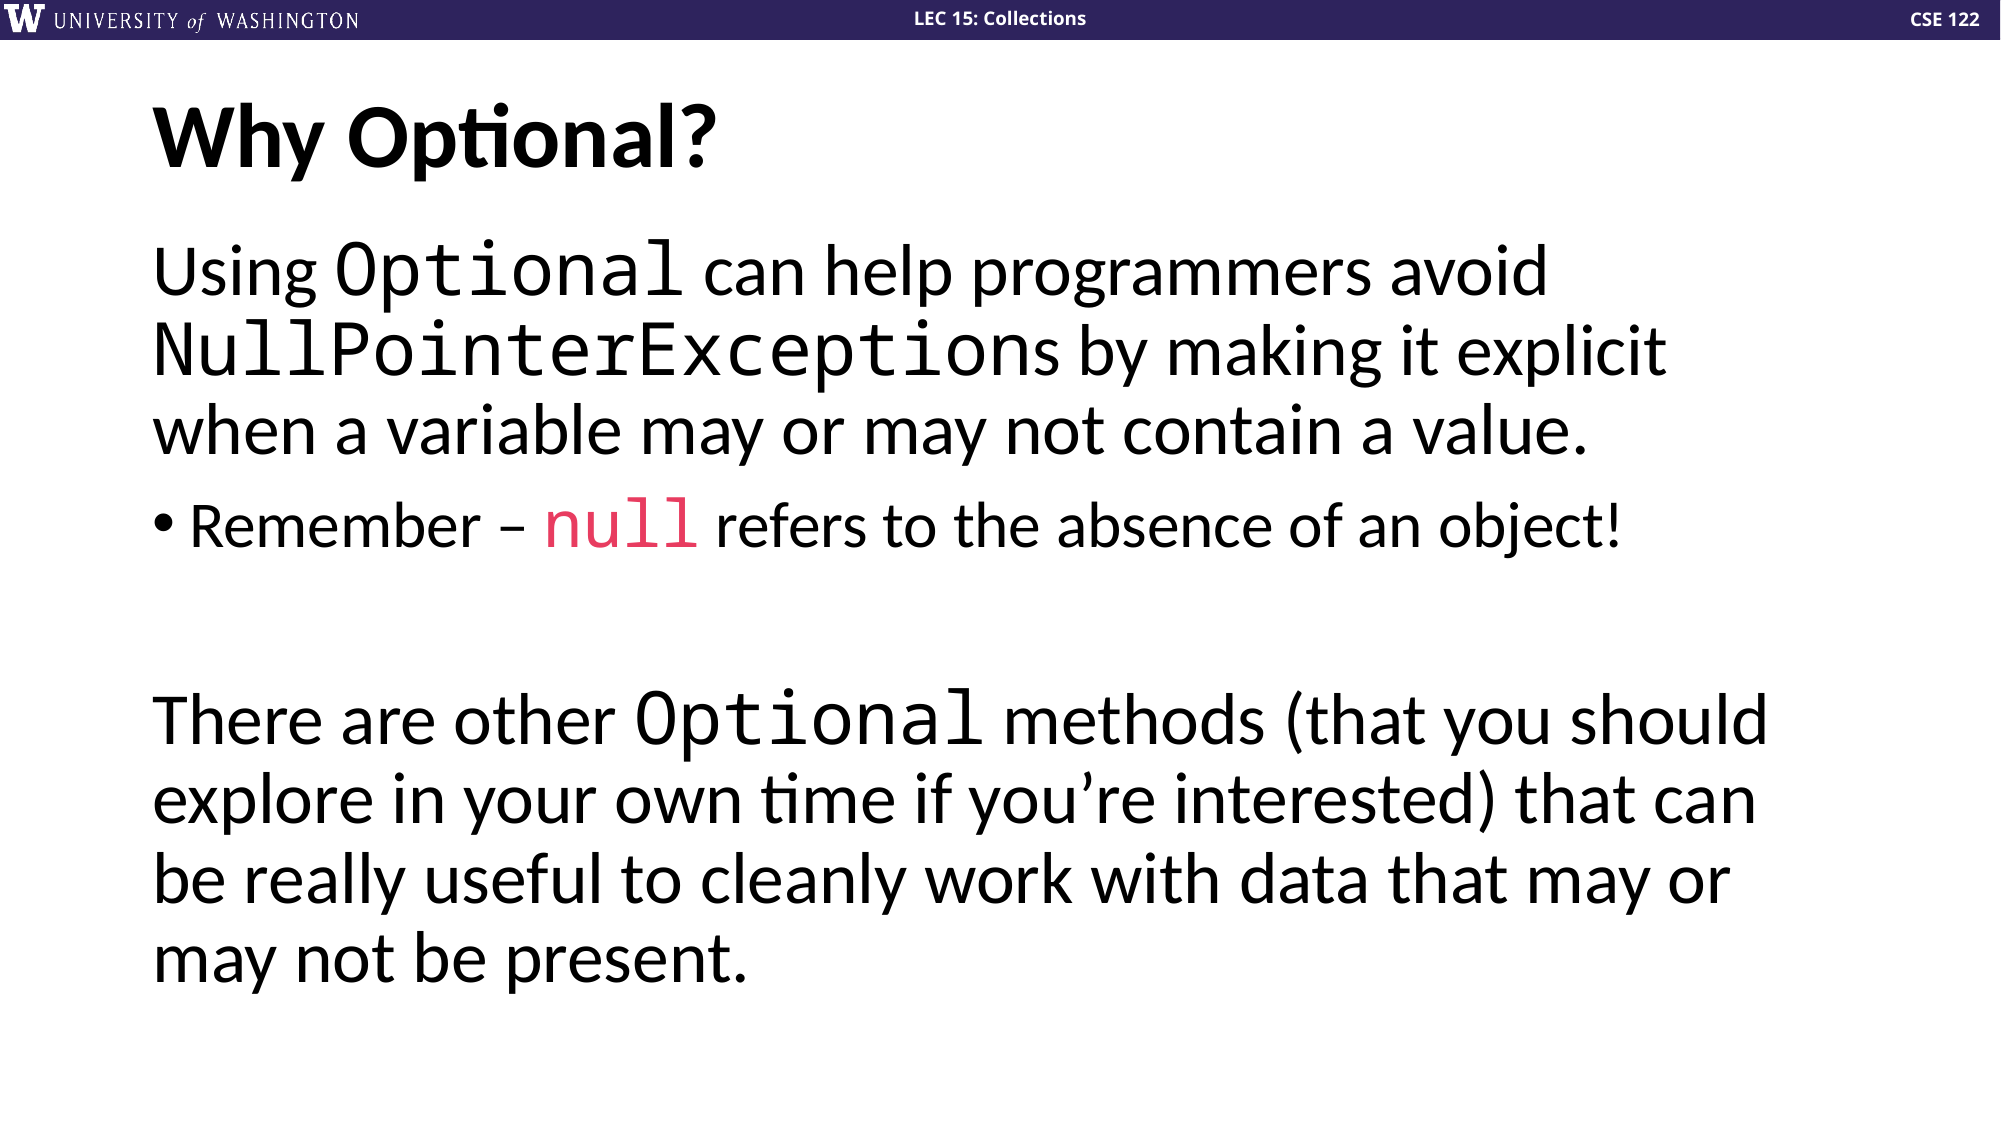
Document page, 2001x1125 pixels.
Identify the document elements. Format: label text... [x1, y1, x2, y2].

title Why Optional? [137, 74, 1863, 200]
list Using Optional can help programmers avoid NullPointerExceptions by making it explicit when a variable may or may not contain a value. Remember – null refers to the absence of an object! There are other Optional methods (that you should explore in your own time if you’re interested) that can be really useful to cleanly work with data that may or may not be present. [137, 224, 1863, 1014]
picture [4, 4, 358, 33]
